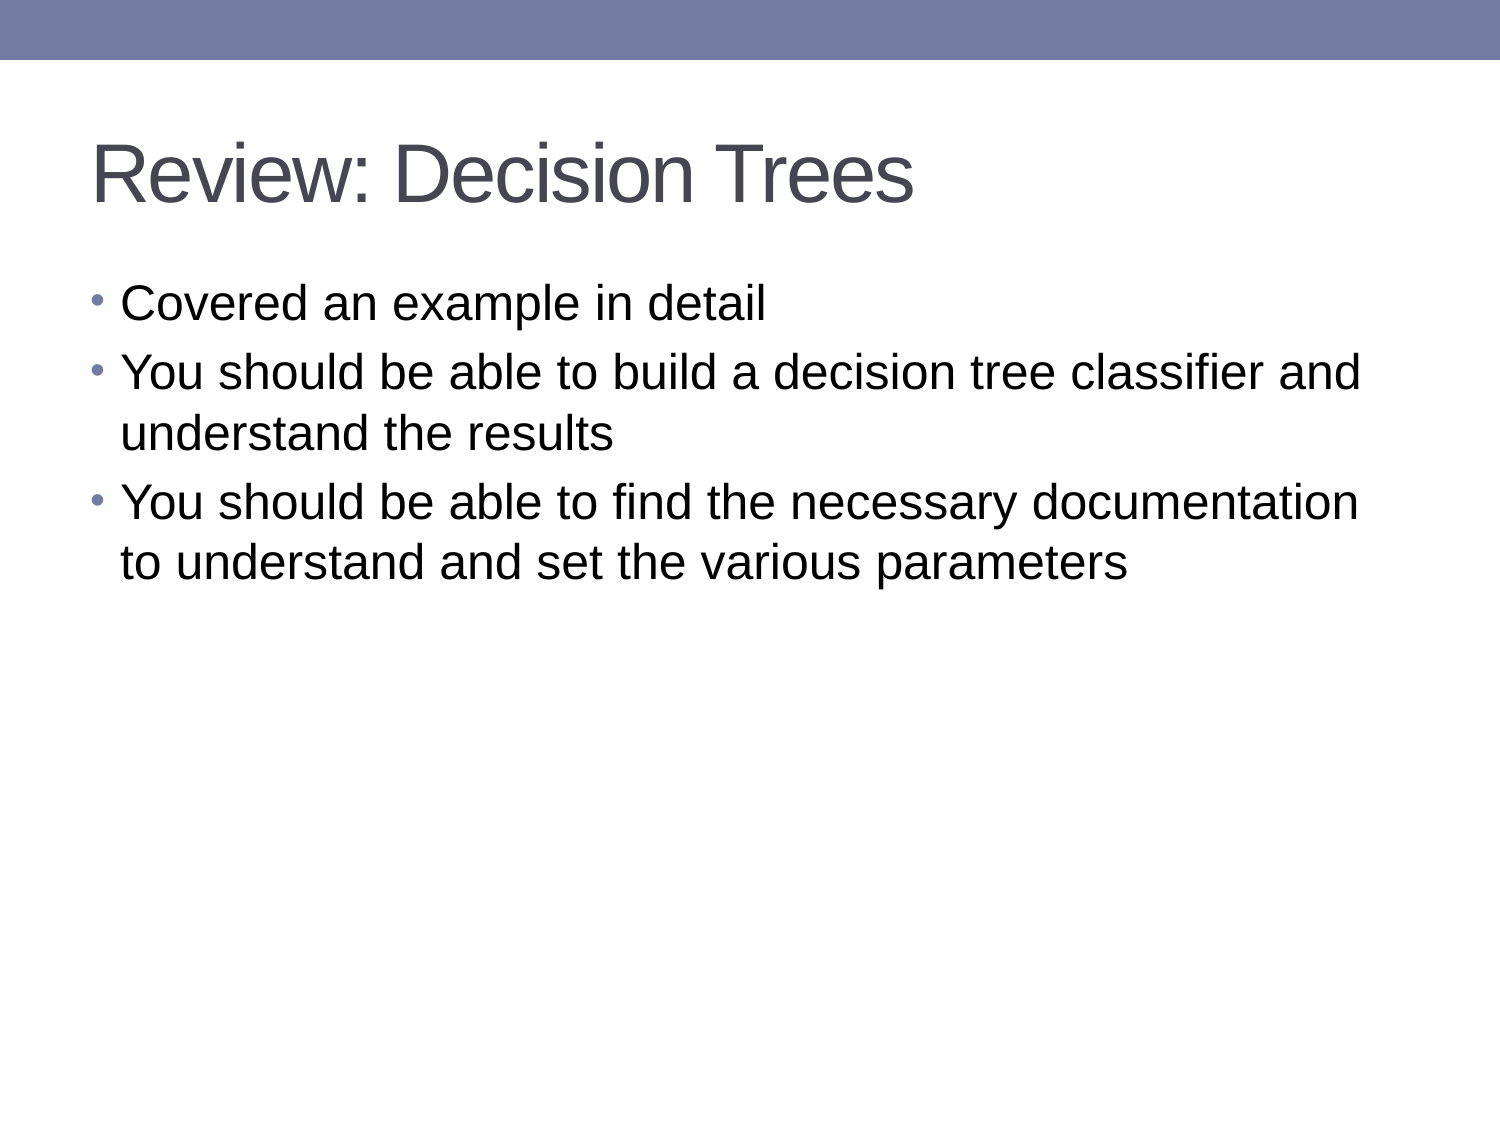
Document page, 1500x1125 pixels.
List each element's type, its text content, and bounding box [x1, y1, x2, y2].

list Covered an example in detail You should be able to build a decision tree classifier and understand the results You should be able to find the necessary documentation to understand and set the various parameters [75, 262, 1425, 1063]
title Review: Decision Trees [75, 87, 1425, 250]
